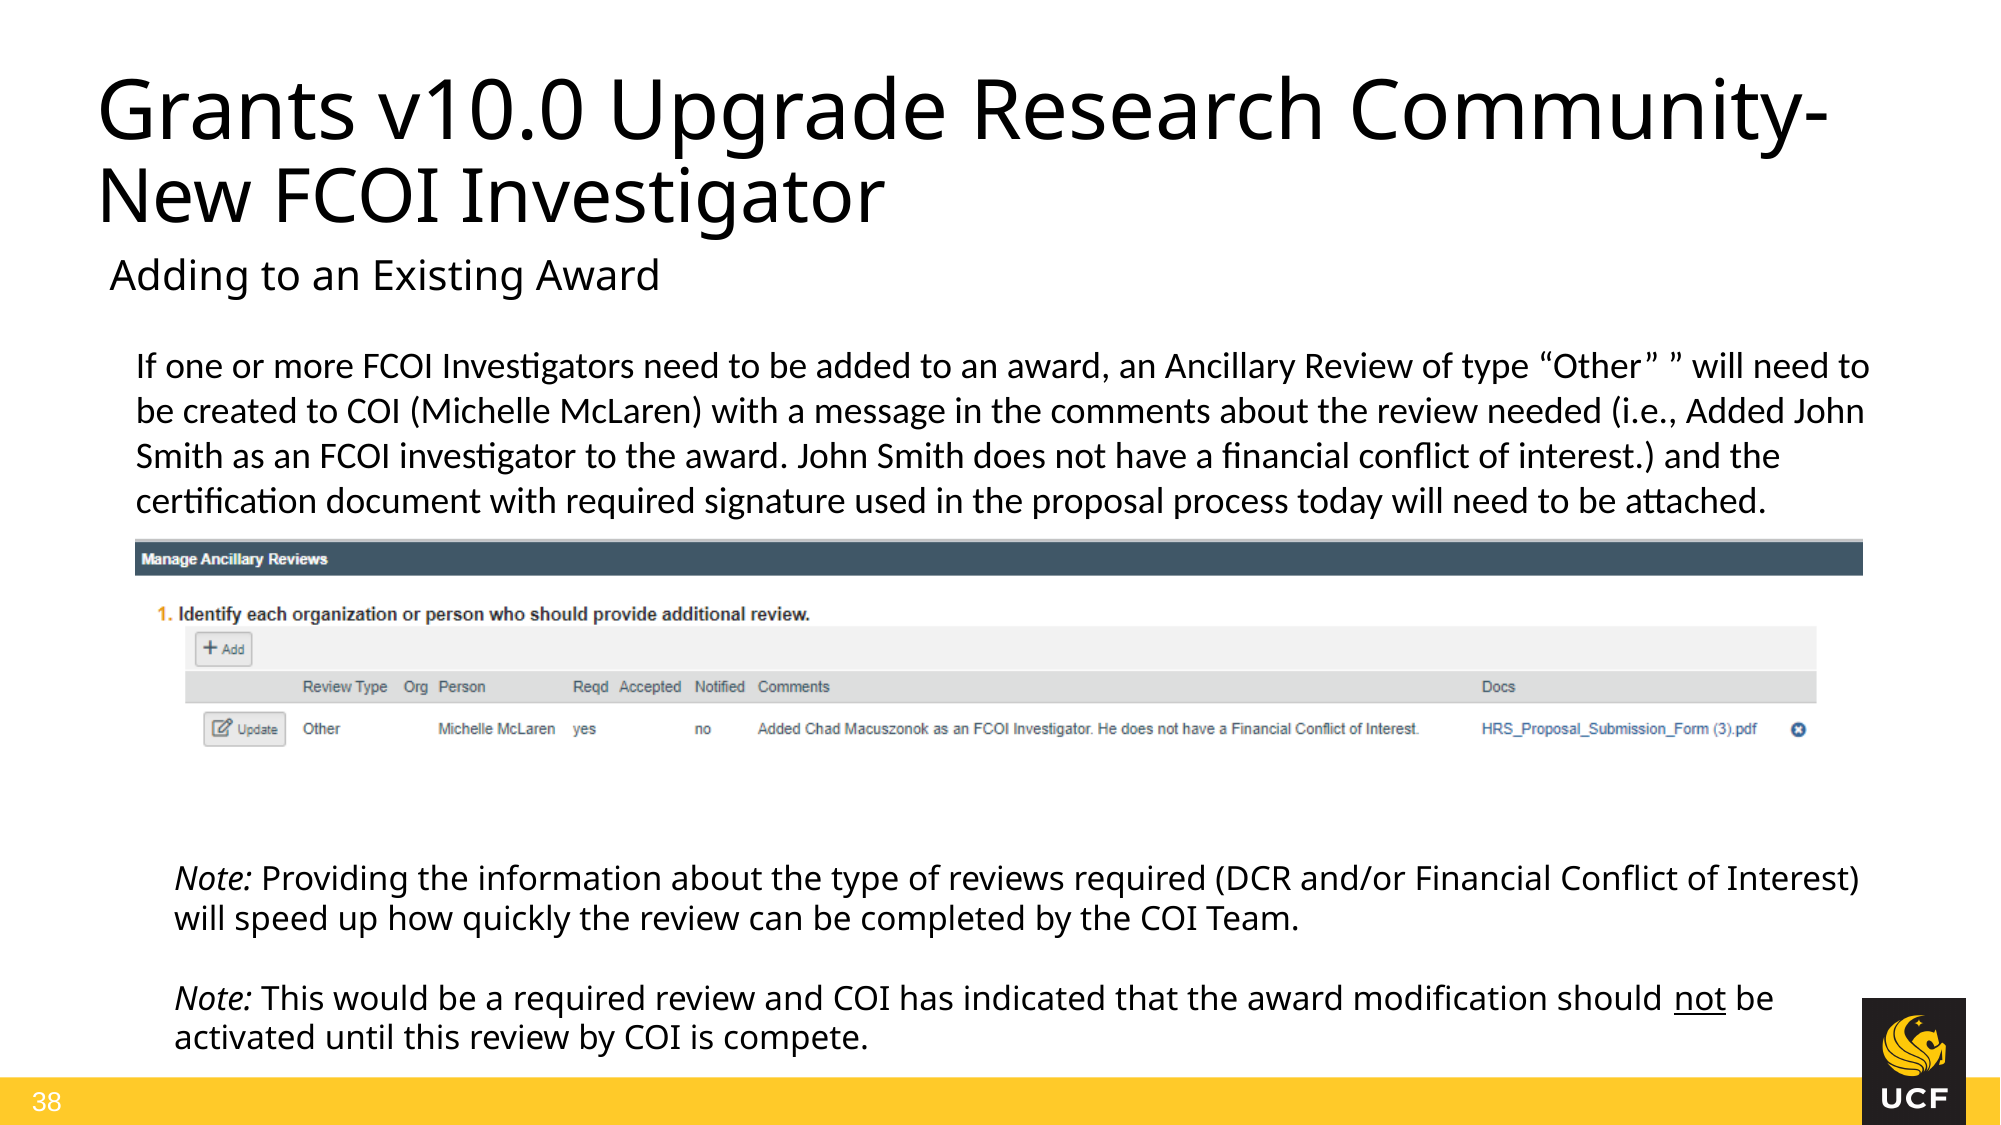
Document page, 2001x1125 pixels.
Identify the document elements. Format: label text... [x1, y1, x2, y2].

picture [135, 538, 1863, 796]
text_box If one or more FCOI Investigators need to be added to an award, an Ancillary Review of type “Other” ” will need to be created to COI (Michelle McLaren) with a message in the comments about the review needed (i.e., Added John Smith as an FCOI investigator to the award. John Smith does not have a financial conflict of interest.) and the certification document with required signature used in the proposal process today will need to be attached. [120, 333, 1906, 574]
picture [1862, 998, 1966, 1125]
text_box Adding to an Existing Award [94, 241, 1095, 307]
slide_number 38 [16, 1077, 138, 1124]
text_box Note: Providing the information about the type of reviews required (DCR and/or Financial Conflict of Interest) will speed up how quickly the review can be completed by the COI Team. Note: This would be a required review and COI has indicated that the award modification should not be activated until this review by COI is compete. [159, 849, 1906, 1064]
title Grants v10.0 Upgrade Research Community- New FCOI Investigator [81, 45, 1906, 261]
